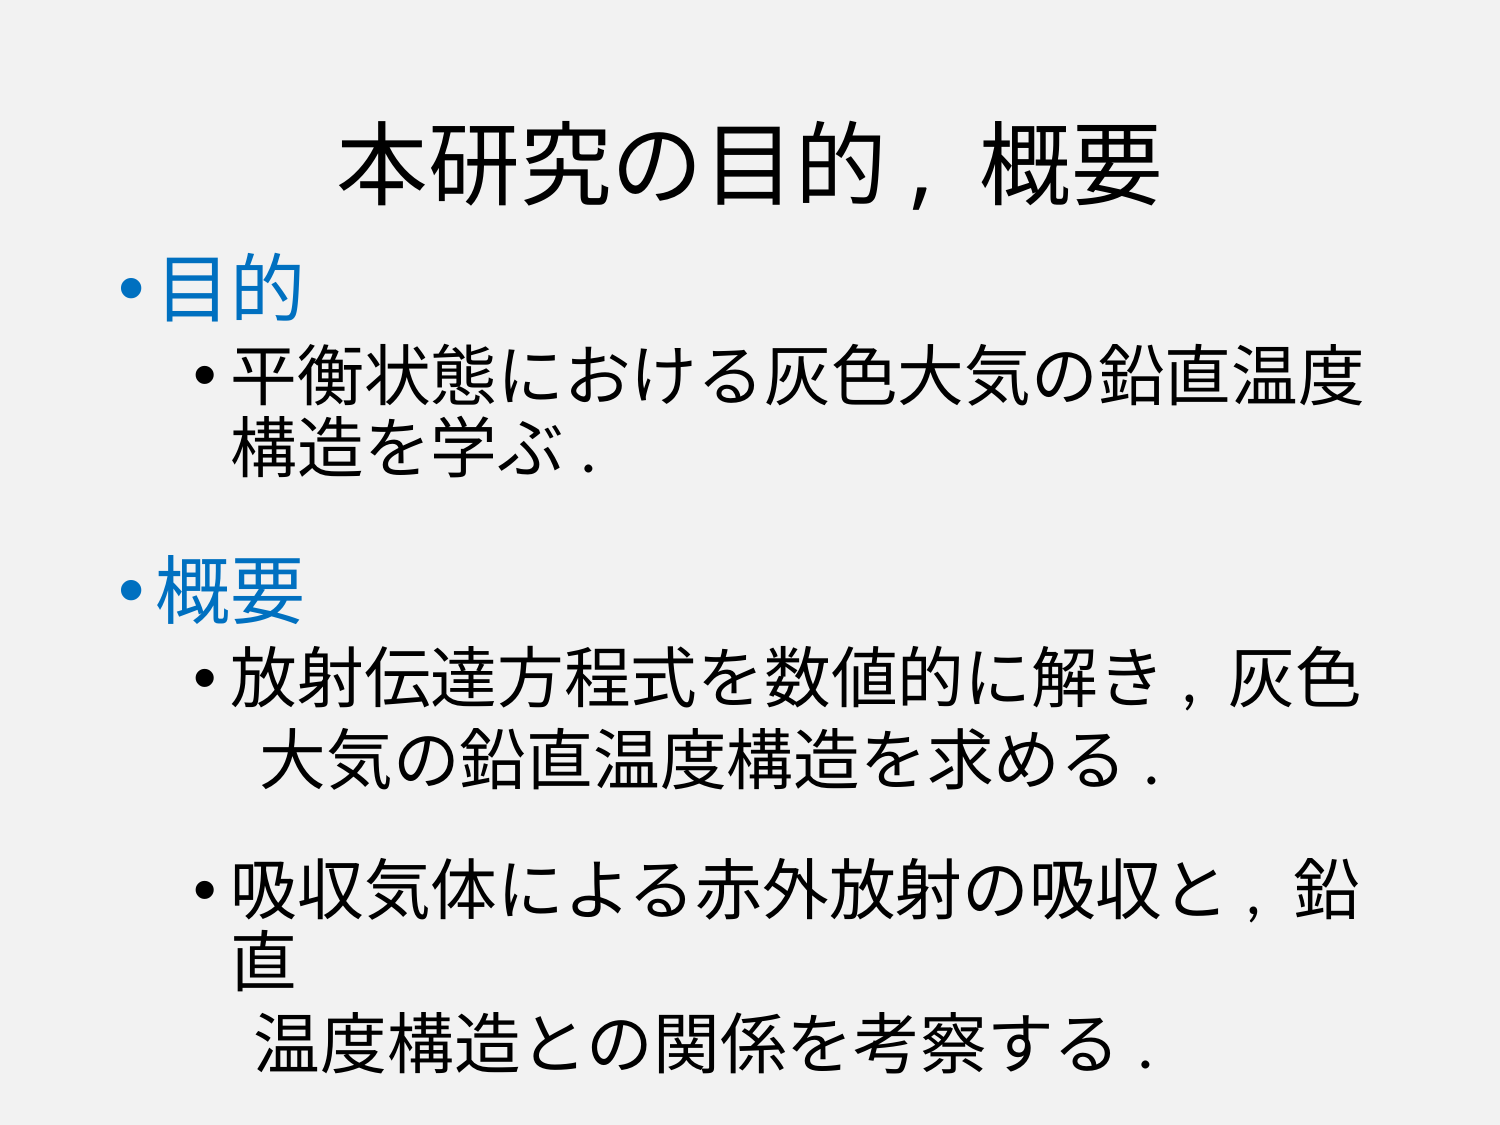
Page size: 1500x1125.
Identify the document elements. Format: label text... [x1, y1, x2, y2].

list 目的 平衡状態における灰色大気の鉛直温度構造を学ぶ. 概要 放射伝達方程式を数値的に解き, 灰色 大気の鉛直温度構造を求める. 吸収気体による赤外放射の吸収と, 鉛直 温度構造との関係を考察する. [103, 243, 1397, 1014]
title 本研究の目的, 概要 [103, 59, 1397, 243]
